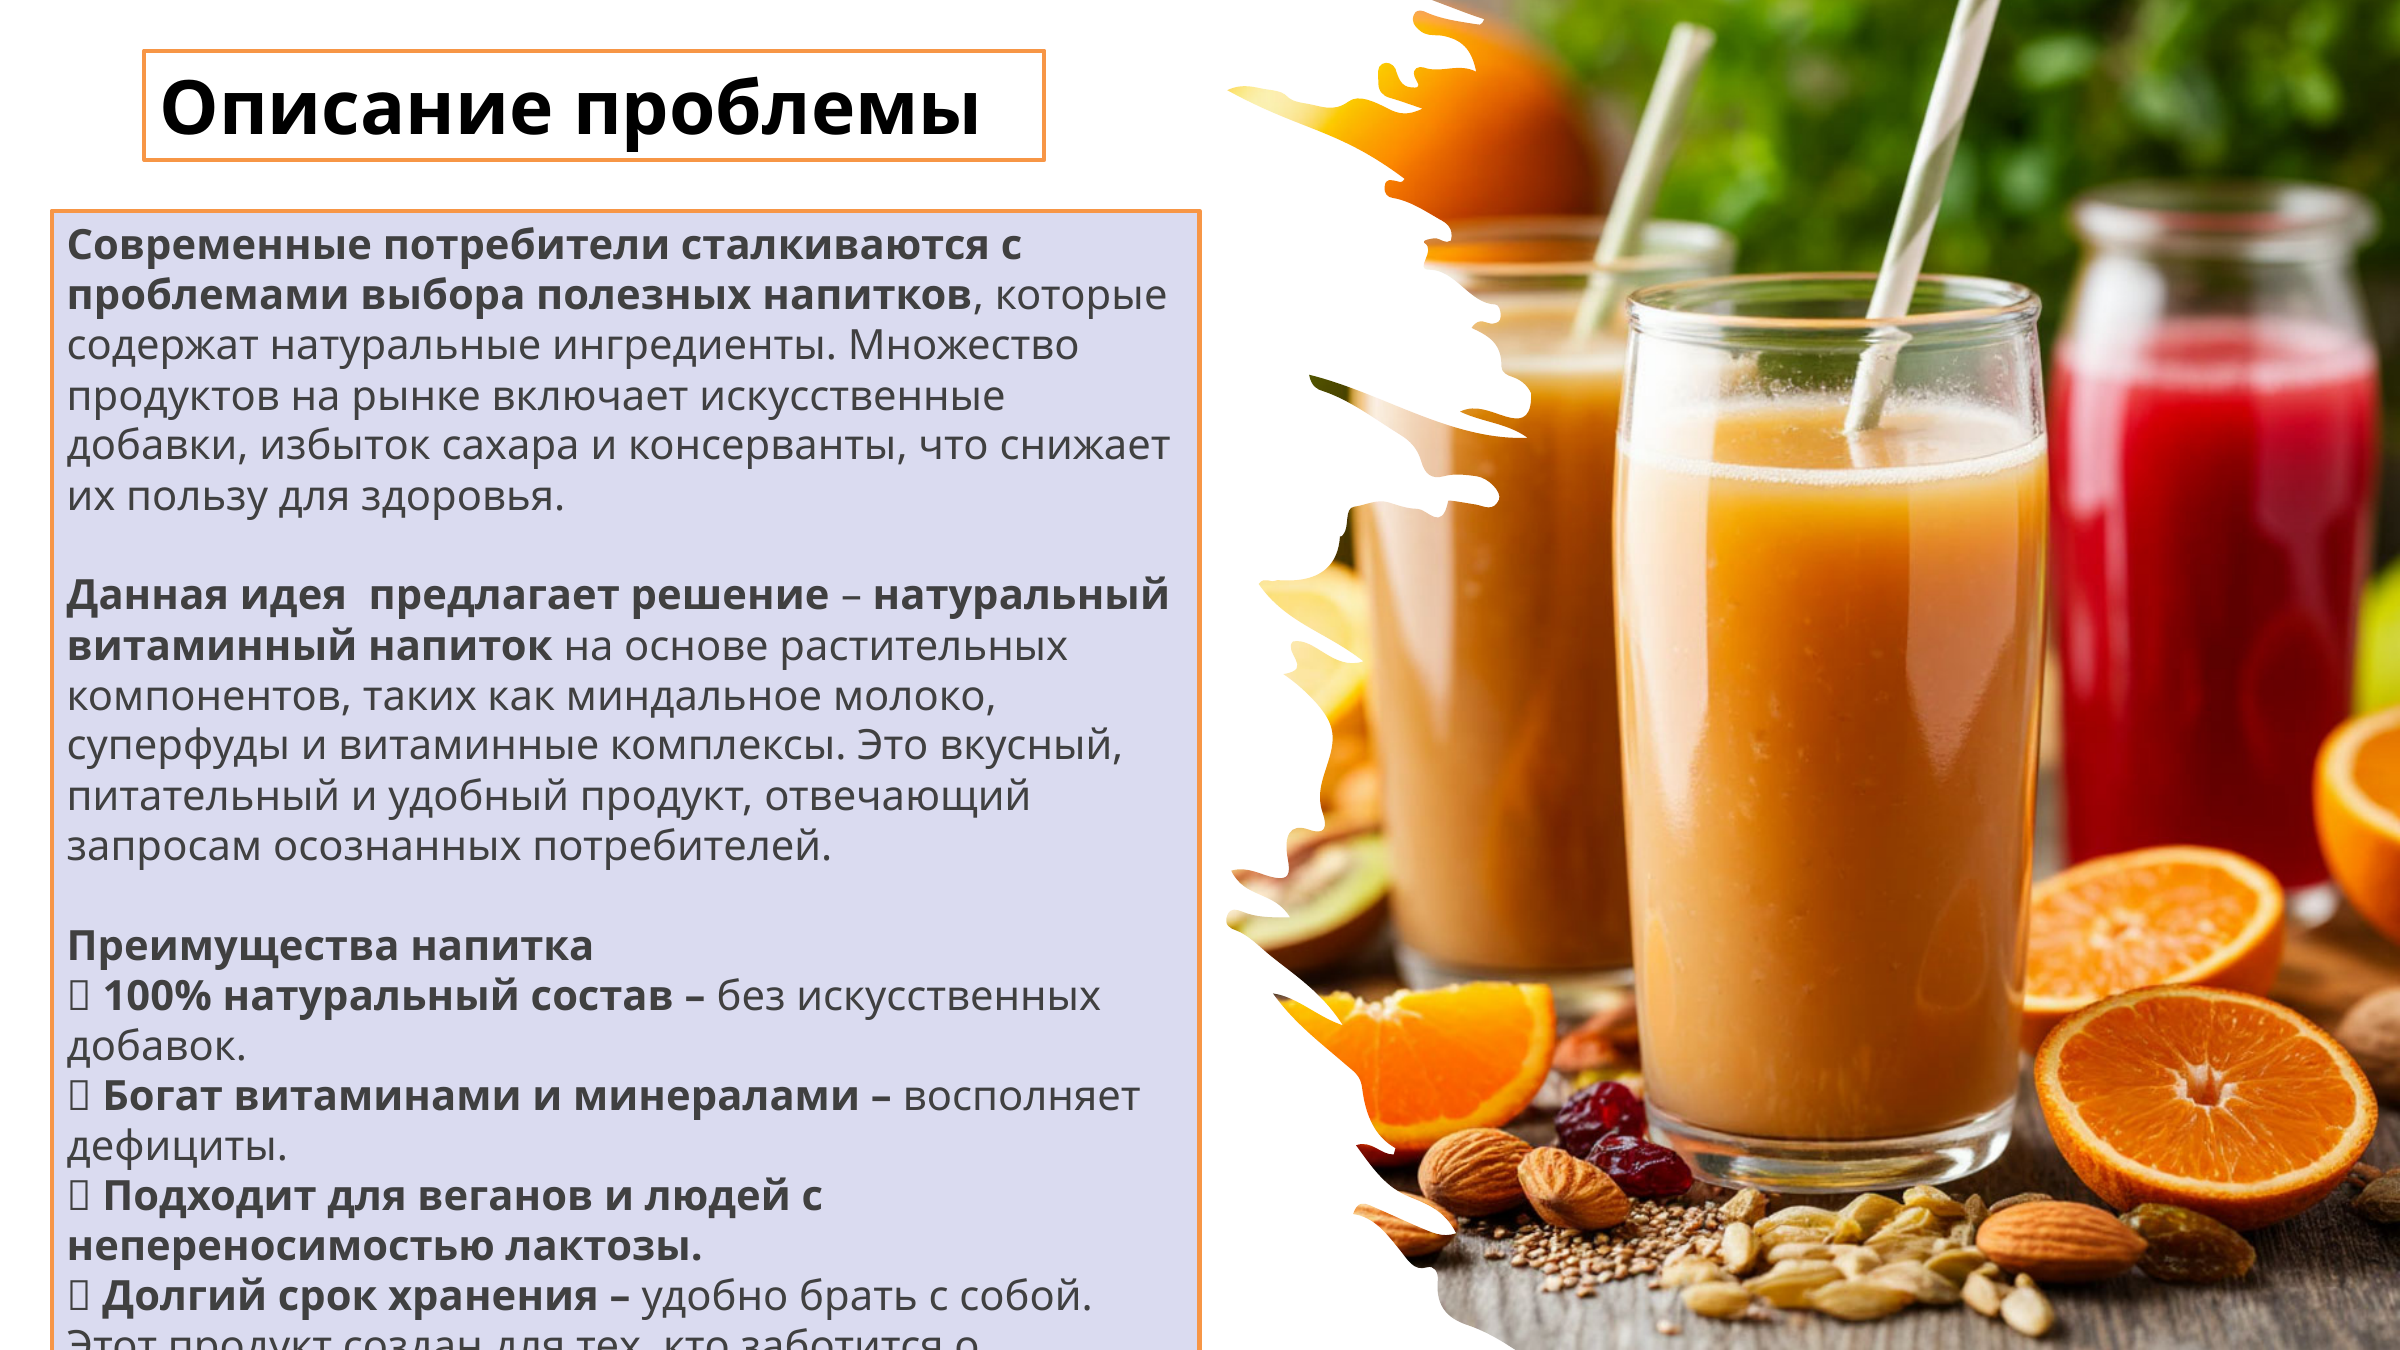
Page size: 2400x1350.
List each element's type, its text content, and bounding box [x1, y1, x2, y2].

text_box Современные потребители сталкиваются с проблемами выбора полезных напитков, которые содержат натуральные ингредиенты. Множество продуктов на рынке включает искусственные добавки, избыток сахара и консерванты, что снижает их пользу для здоровья. Данная идея предлагает решение – натуральный витаминный напиток на основе растительных компонентов, таких как миндальное молоко, суперфуды и витаминные комплексы. Это вкусный, питательный и удобный продукт, отвечающий запросам осознанных потребителей. Преимущества напитка ✅ 100% натуральный состав – без искусственных добавок. ✅ Богат витаминами и минералами – восполняет дефициты. ✅ Подходит для веганов и людей с непереносимостью лактозы. ✅ Долгий срок хранения – удобно брать с собой. Этот продукт создан для тех, кто заботится о здоровье, но не готов жертвовать вкусом и удобством! [50, 209, 1202, 1350]
text_box [0, 0, 1225, 1350]
picture [1225, 0, 2400, 1350]
text_box Описание проблемы [142, 49, 1046, 162]
